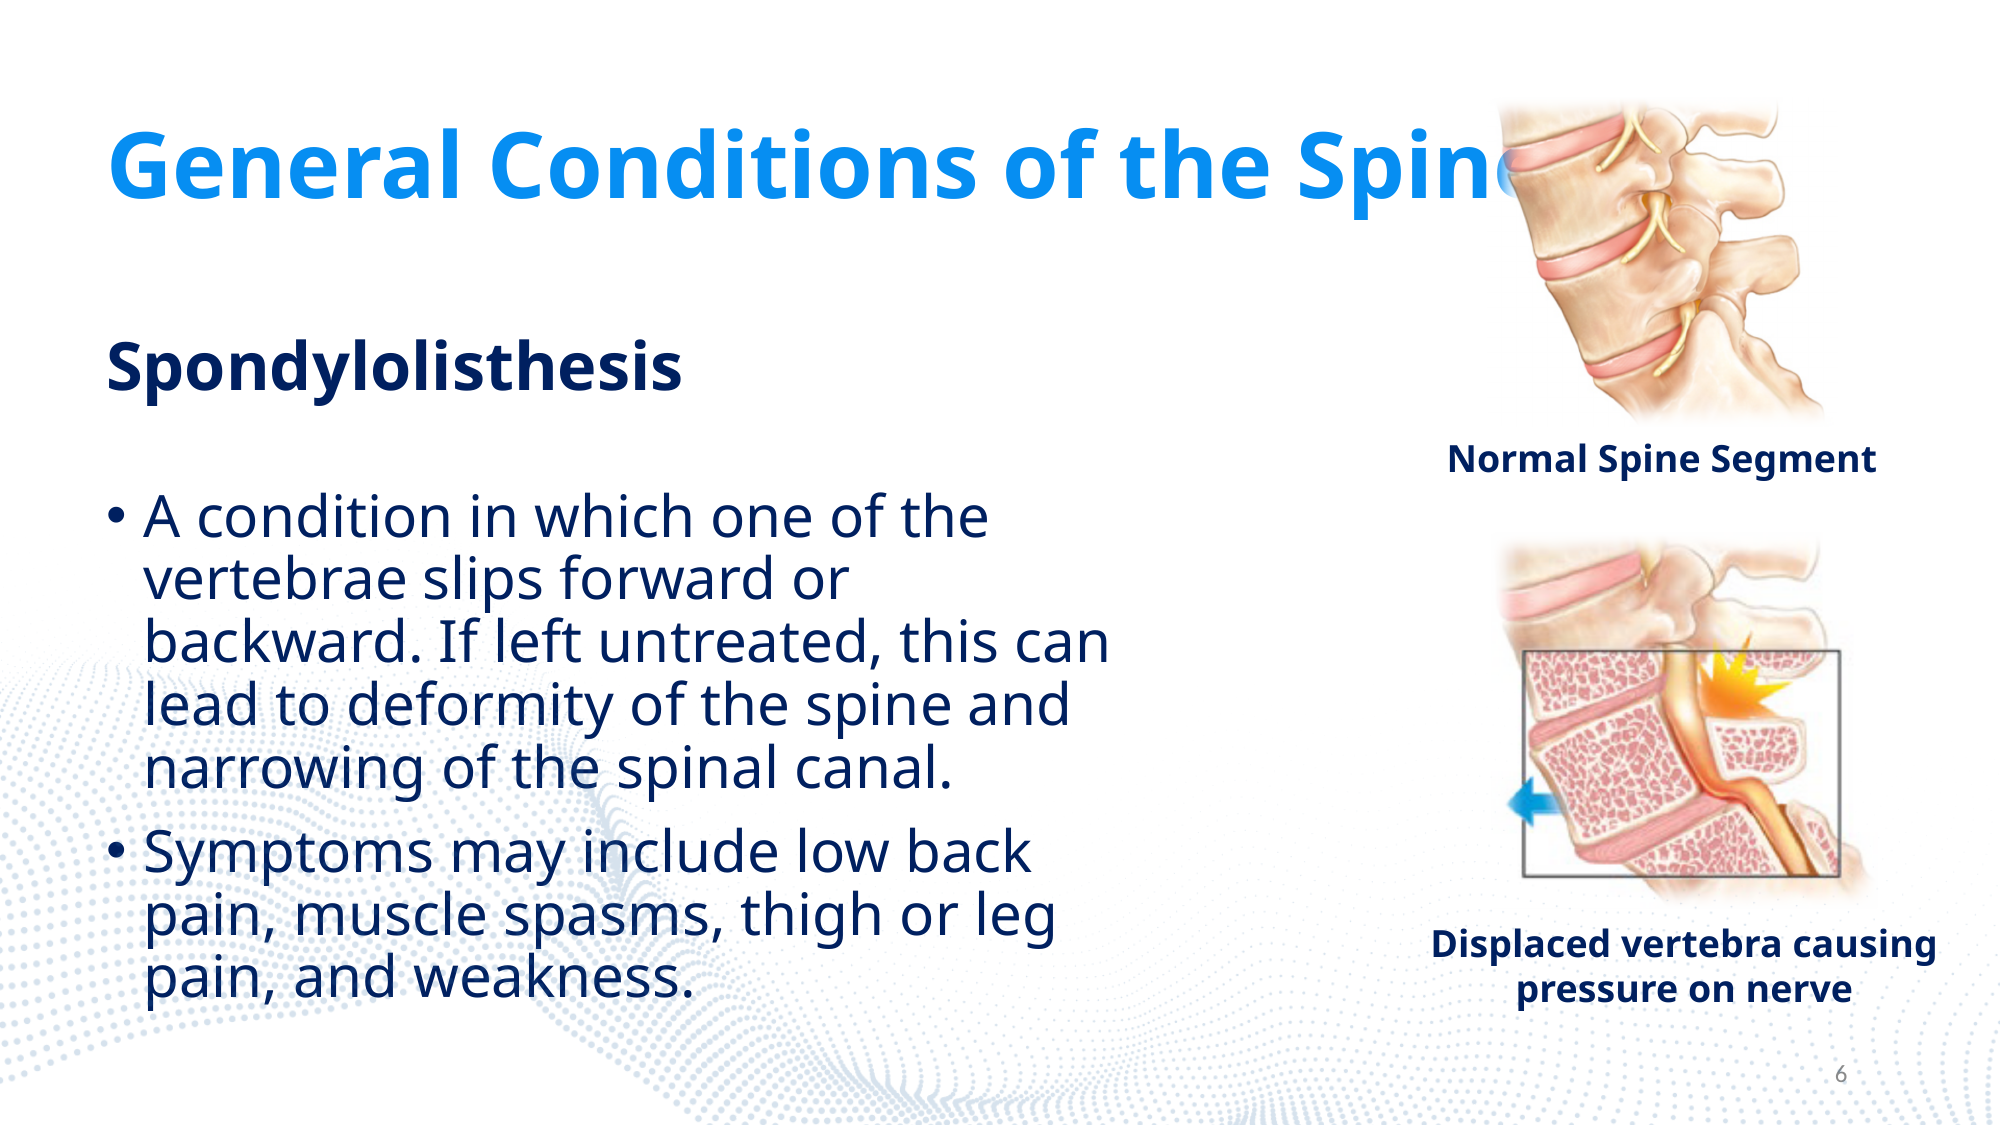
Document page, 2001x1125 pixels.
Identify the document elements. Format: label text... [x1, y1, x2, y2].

picture [0, 522, 2000, 1125]
list Spondylolisthesis [91, 277, 938, 413]
list A condition in which one of the vertebrae slips forward or backward. If left untreated, this can lead to deformity of the spine and narrowing of the spinal canal. Symptoms may include low back pain, muscle spasms, thigh or leg pain, and weakness. [91, 479, 1132, 522]
text_box Normal Spine Segment [1431, 427, 1893, 488]
title General Conditions of the Spine [91, 59, 1817, 278]
picture [1486, 96, 1839, 428]
